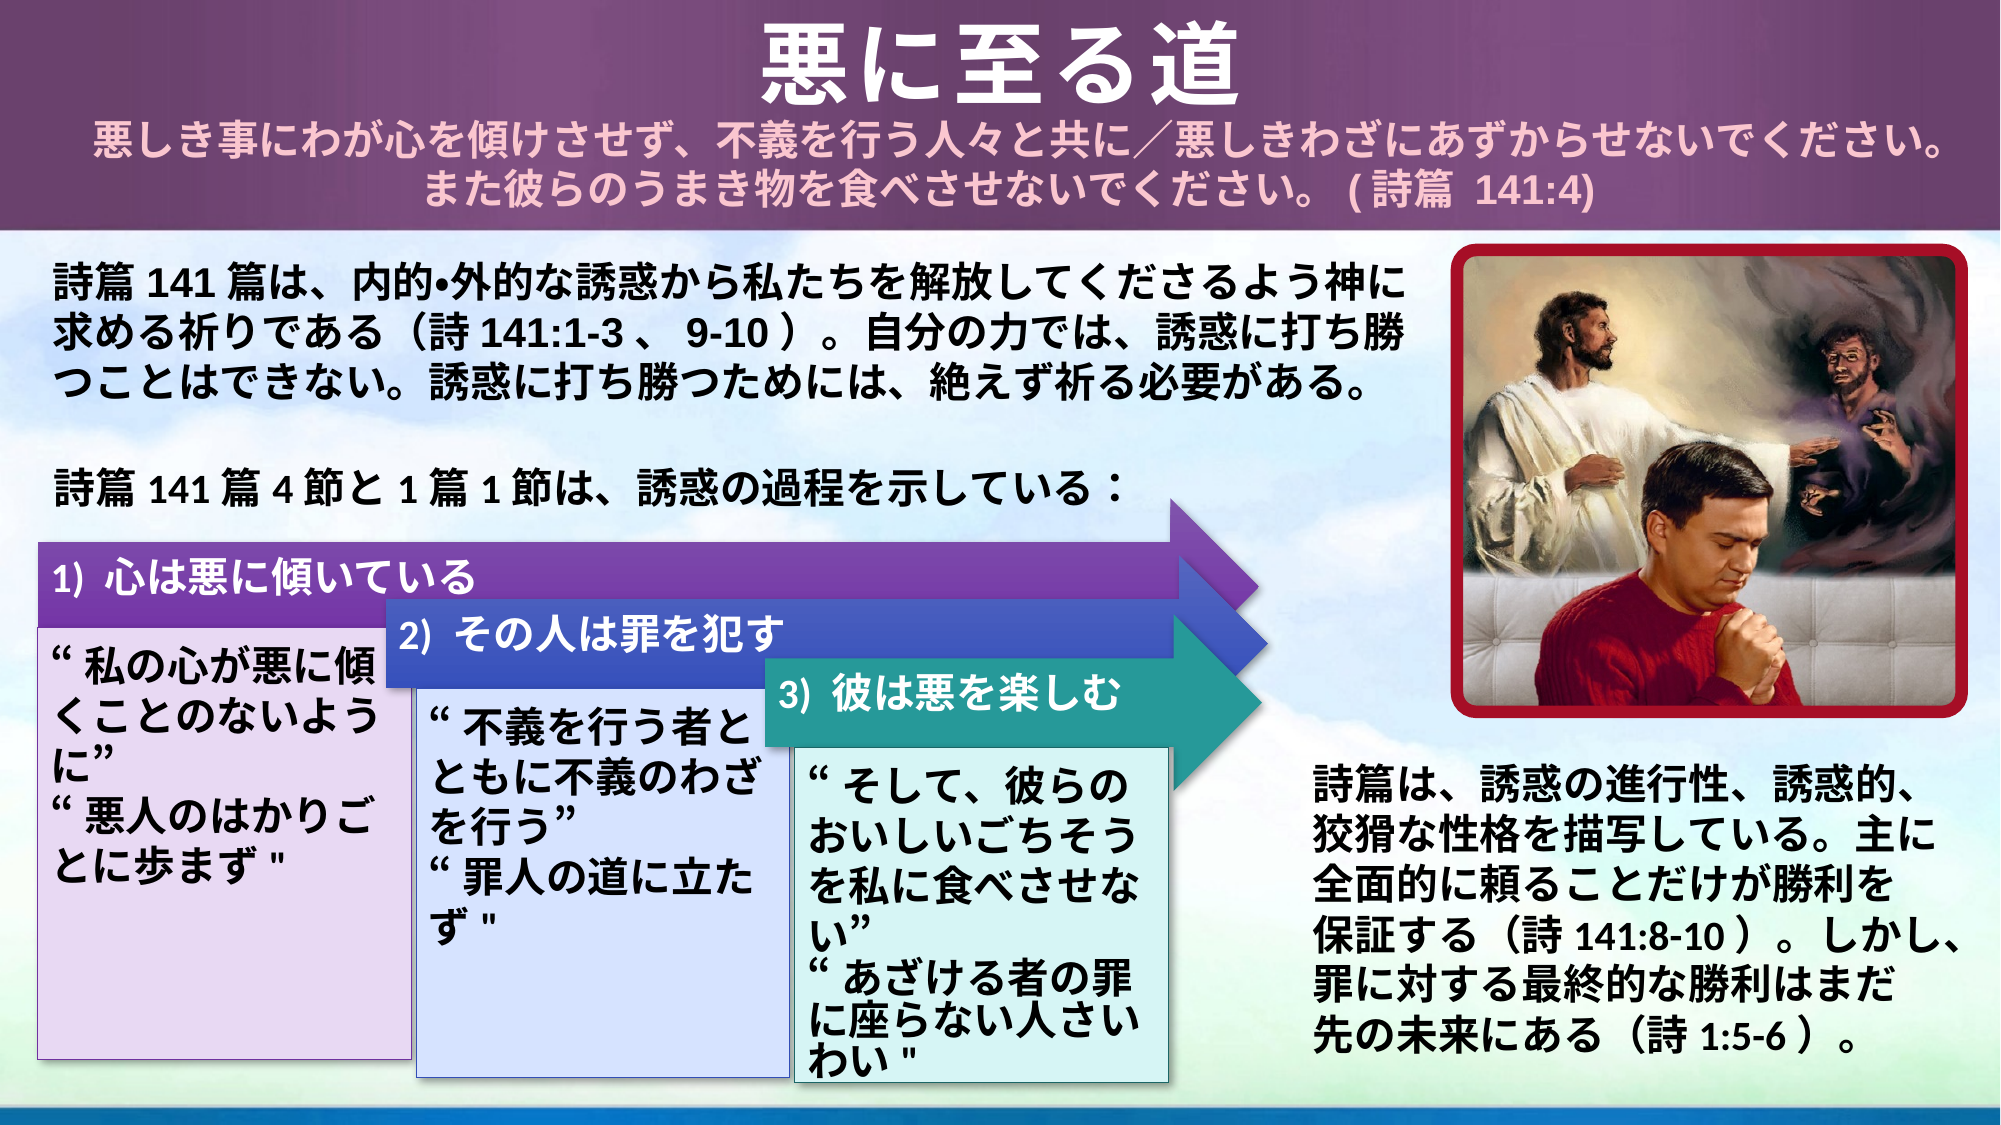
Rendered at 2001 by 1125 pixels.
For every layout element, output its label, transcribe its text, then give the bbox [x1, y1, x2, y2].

text_box 詩篇141篇は、内的・外的な誘惑から私たちを解放してくださるよう神に求める祈りである（詩141:1-3、9-10）。自分の力では、誘惑に打ち勝つことはできない。誘惑に打ち勝つためには、絶えず祈る必要がある。 [38, 248, 1457, 414]
picture [0, 0, 2001, 1125]
text_box 詩篇141篇4節と1篇1節は、誘惑の過程を示している： [38, 454, 1456, 519]
text_box 悪に至る道 [0, 0, 2000, 125]
text_box 悪しき事にわが心を傾けさせず、不義を行う人々と共に／悪しきわざにあずからせないでください。また彼らのうまき物を食べさせないでください。(詩篇 141:4) [75, 105, 1942, 221]
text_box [38, 492, 1259, 1100]
text_box 詩篇は、誘惑の進行性、誘惑的、狡猾な性格を描写している。主に全面的に頼ることだけが勝利を 保証する（詩141:8-10）。しかし、罪に対する最終的な勝利はまだ 先の未来にある（詩1:5-6）。 [1298, 750, 1977, 1066]
